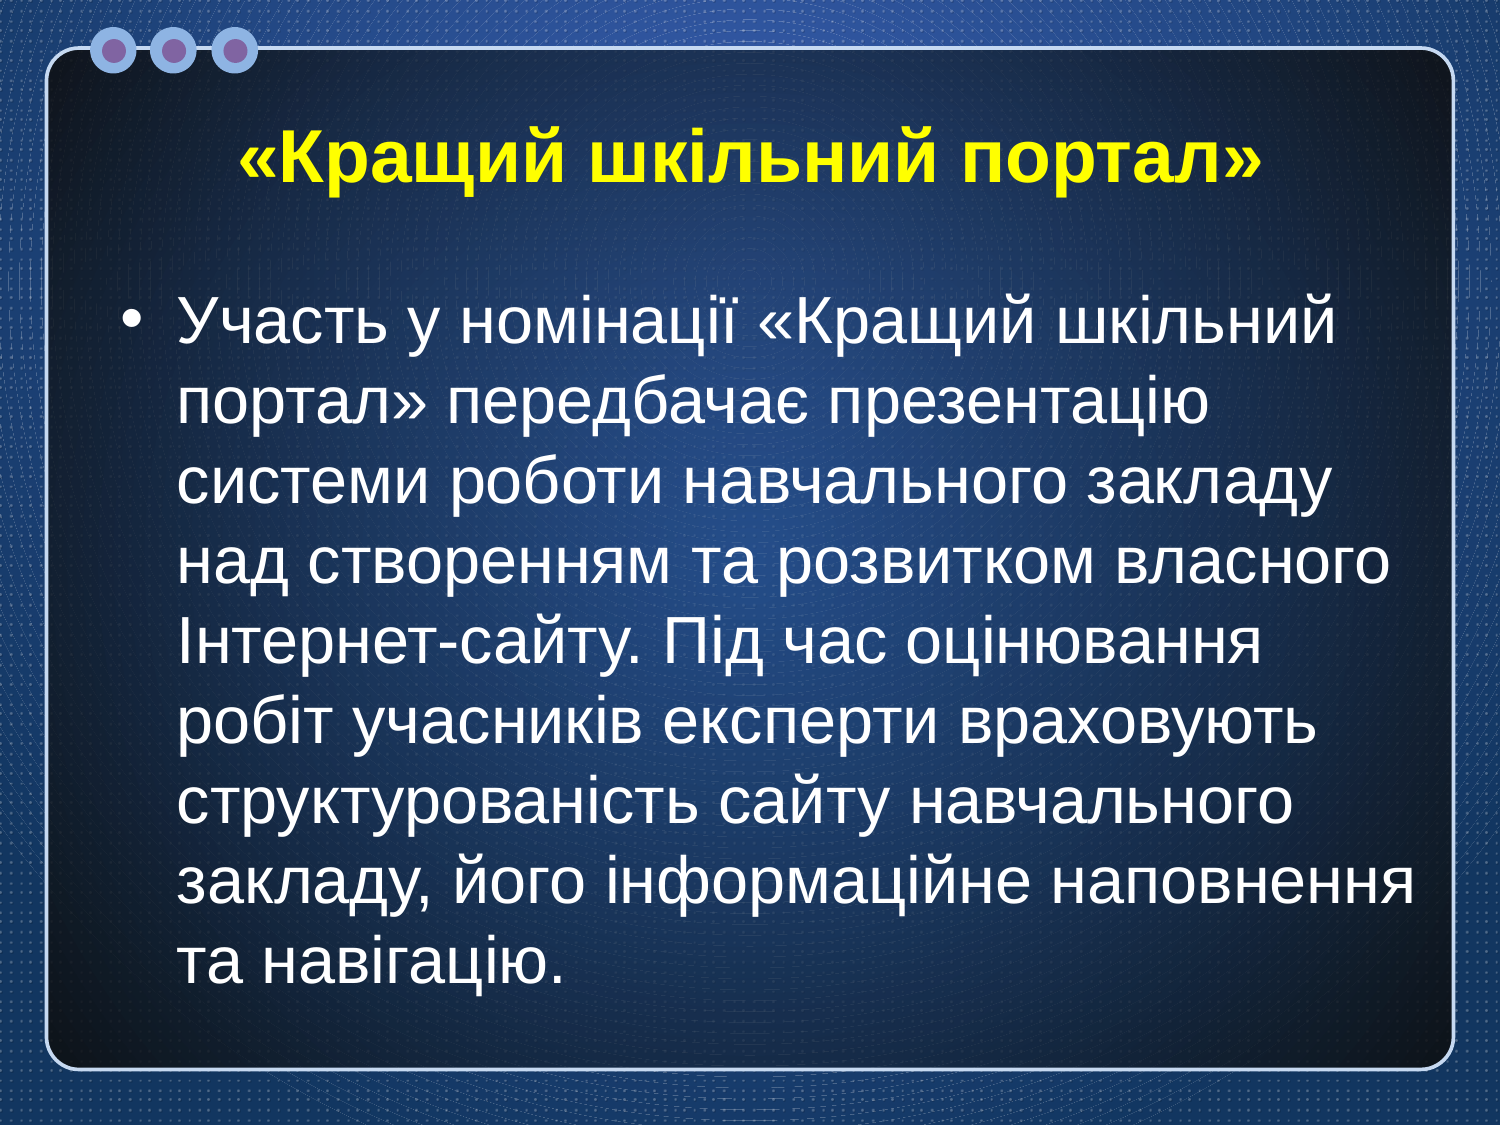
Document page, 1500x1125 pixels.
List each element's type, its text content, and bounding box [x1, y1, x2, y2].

list Участь у номінації «Кращий шкільний портал» передбачає презентацію системи роботи навчального закладу над створенням та розвитком власного Інтернет-сайту. Під час оцінювання робіт учасників експерти враховують структурованість сайту навчального закладу, його інформаційне наповнення та навігацію. [105, 269, 1438, 1062]
title «Кращий шкільний портал» [82, 74, 1420, 232]
